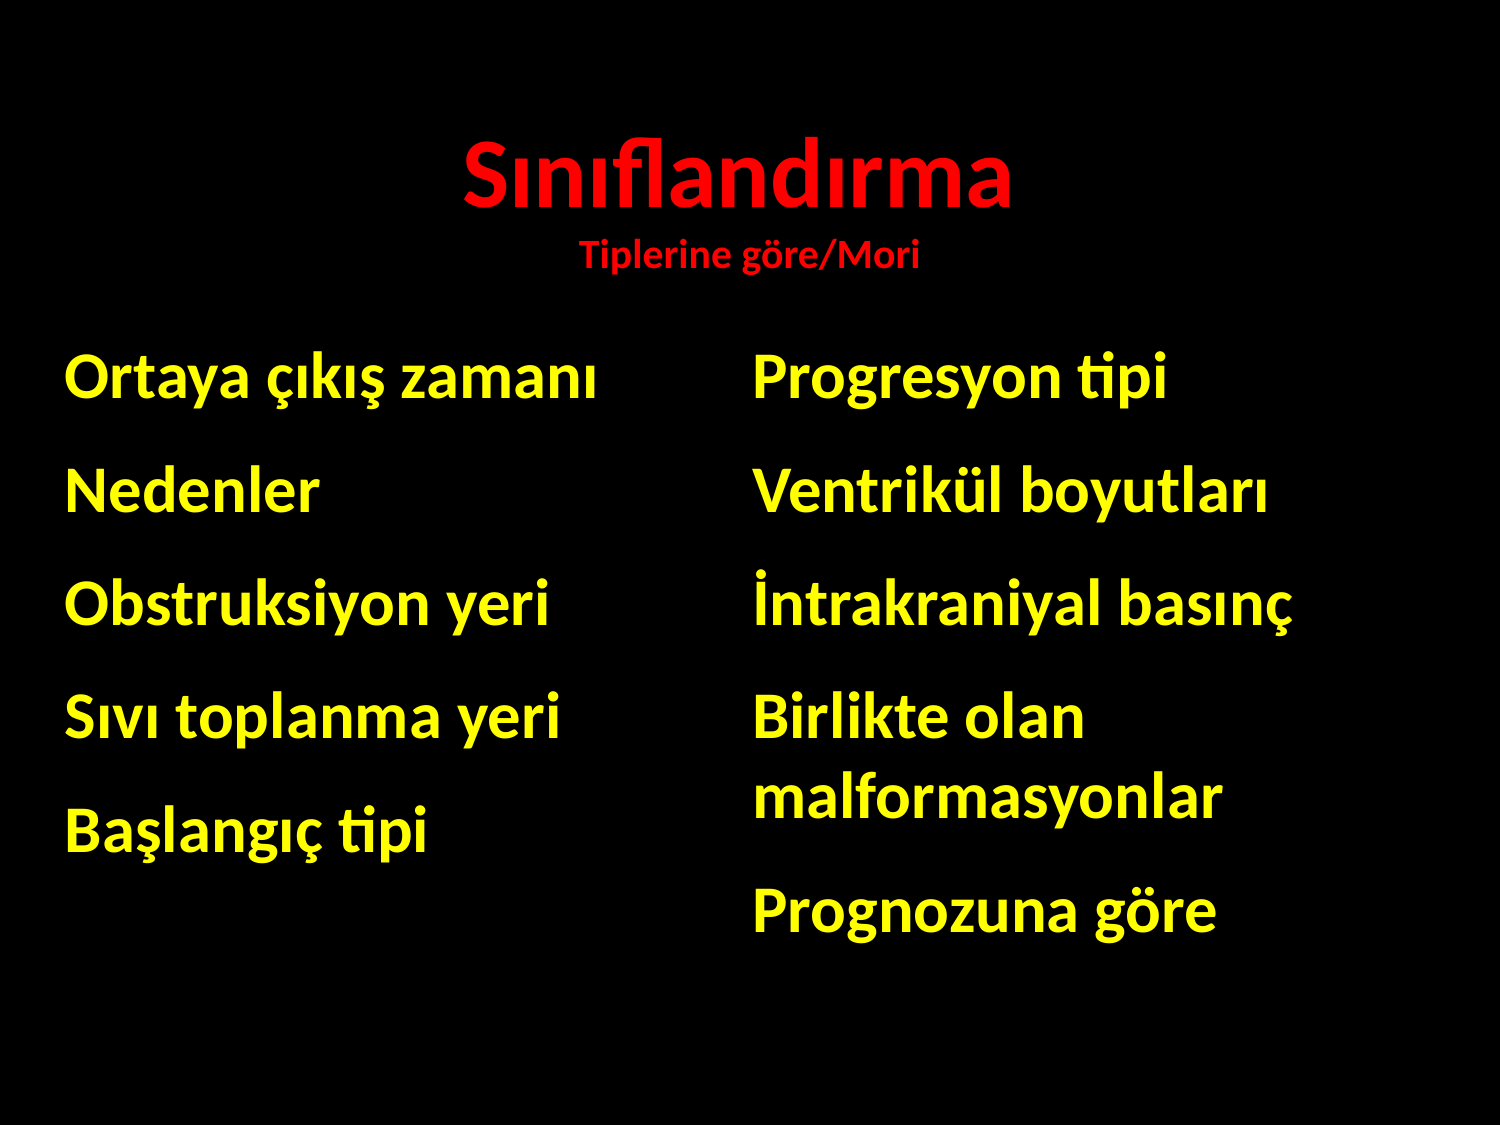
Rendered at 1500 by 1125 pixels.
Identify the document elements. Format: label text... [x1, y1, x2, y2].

text_box Sınıflandırma Tiplerine göre/Mori [112, 99, 1388, 250]
text_box Progresyon tipi Ventrikül boyutları İntrakraniyal basınç Birlikte olan malformasyonlar Prognozuna göre [737, 324, 1425, 953]
text_box Ortaya çıkış zamanı Nedenler Obstruksiyon yeri Sıvı toplanma yeri Başlangıç tipi [49, 324, 725, 873]
